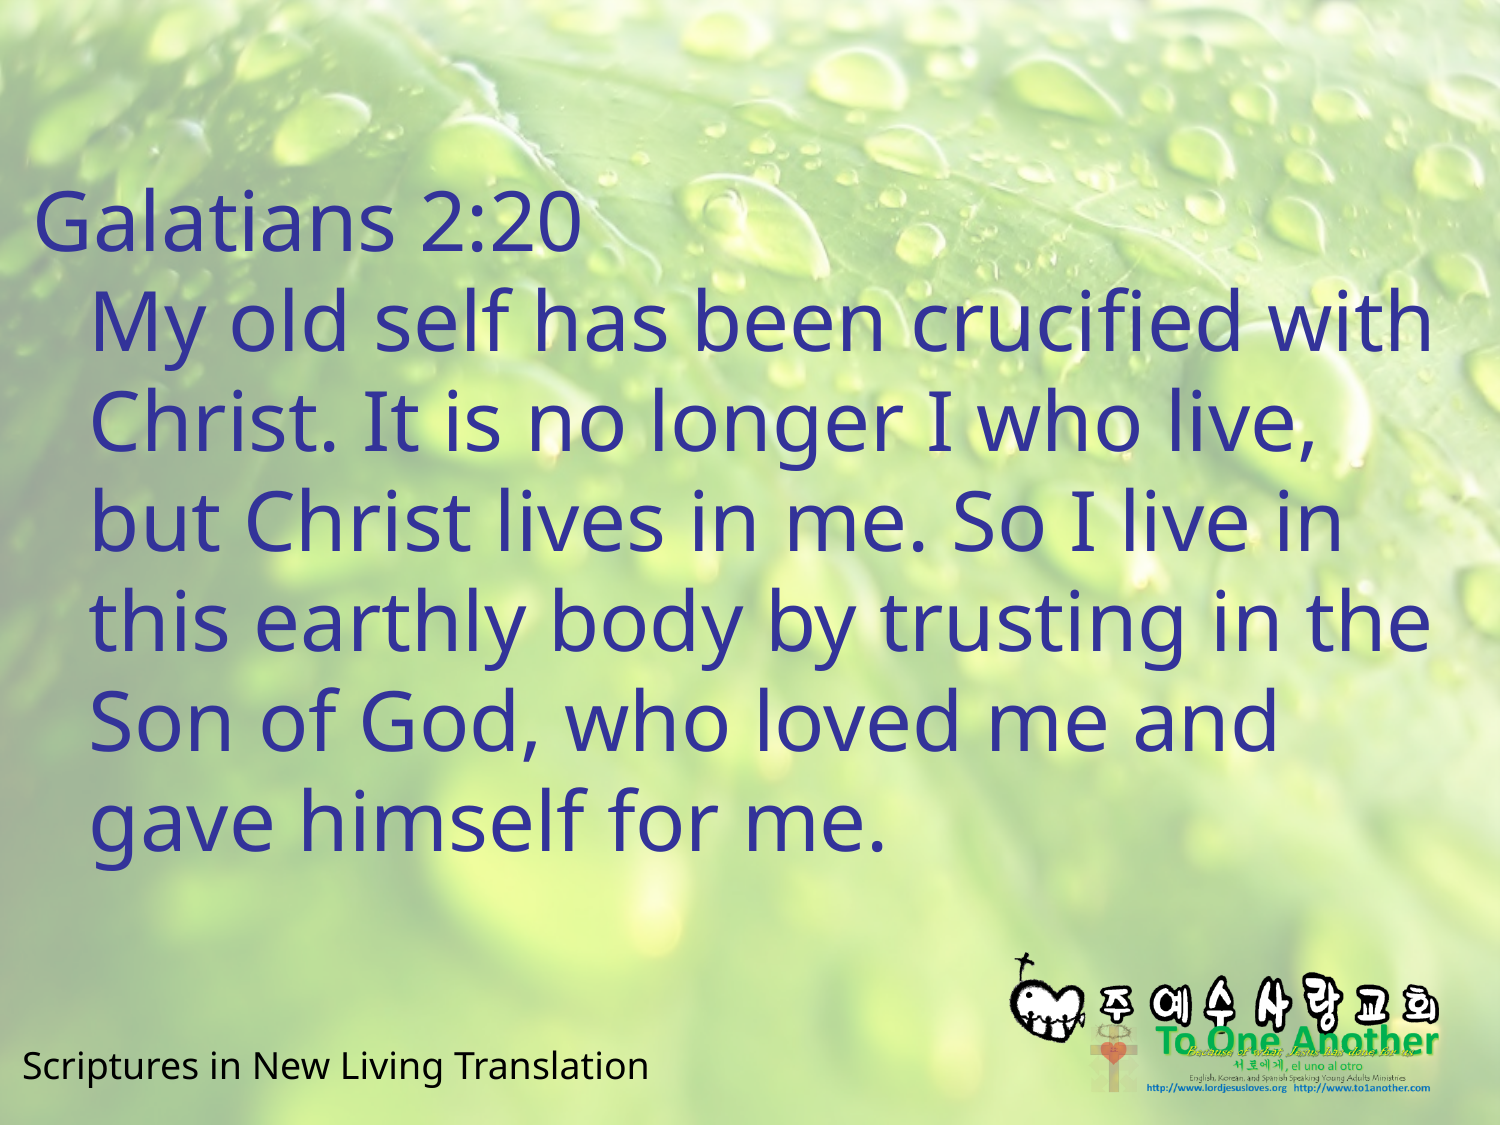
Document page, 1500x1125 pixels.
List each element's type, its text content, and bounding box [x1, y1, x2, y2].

list Galatians 2:20 My old self has been crucified with Christ. It is no longer I who live, but Christ lives in me. So I live in this earthly body by trusting in the Son of God, who loved me and gave himself for me. [17, 160, 1483, 1024]
picture [1009, 1024, 1439, 1093]
